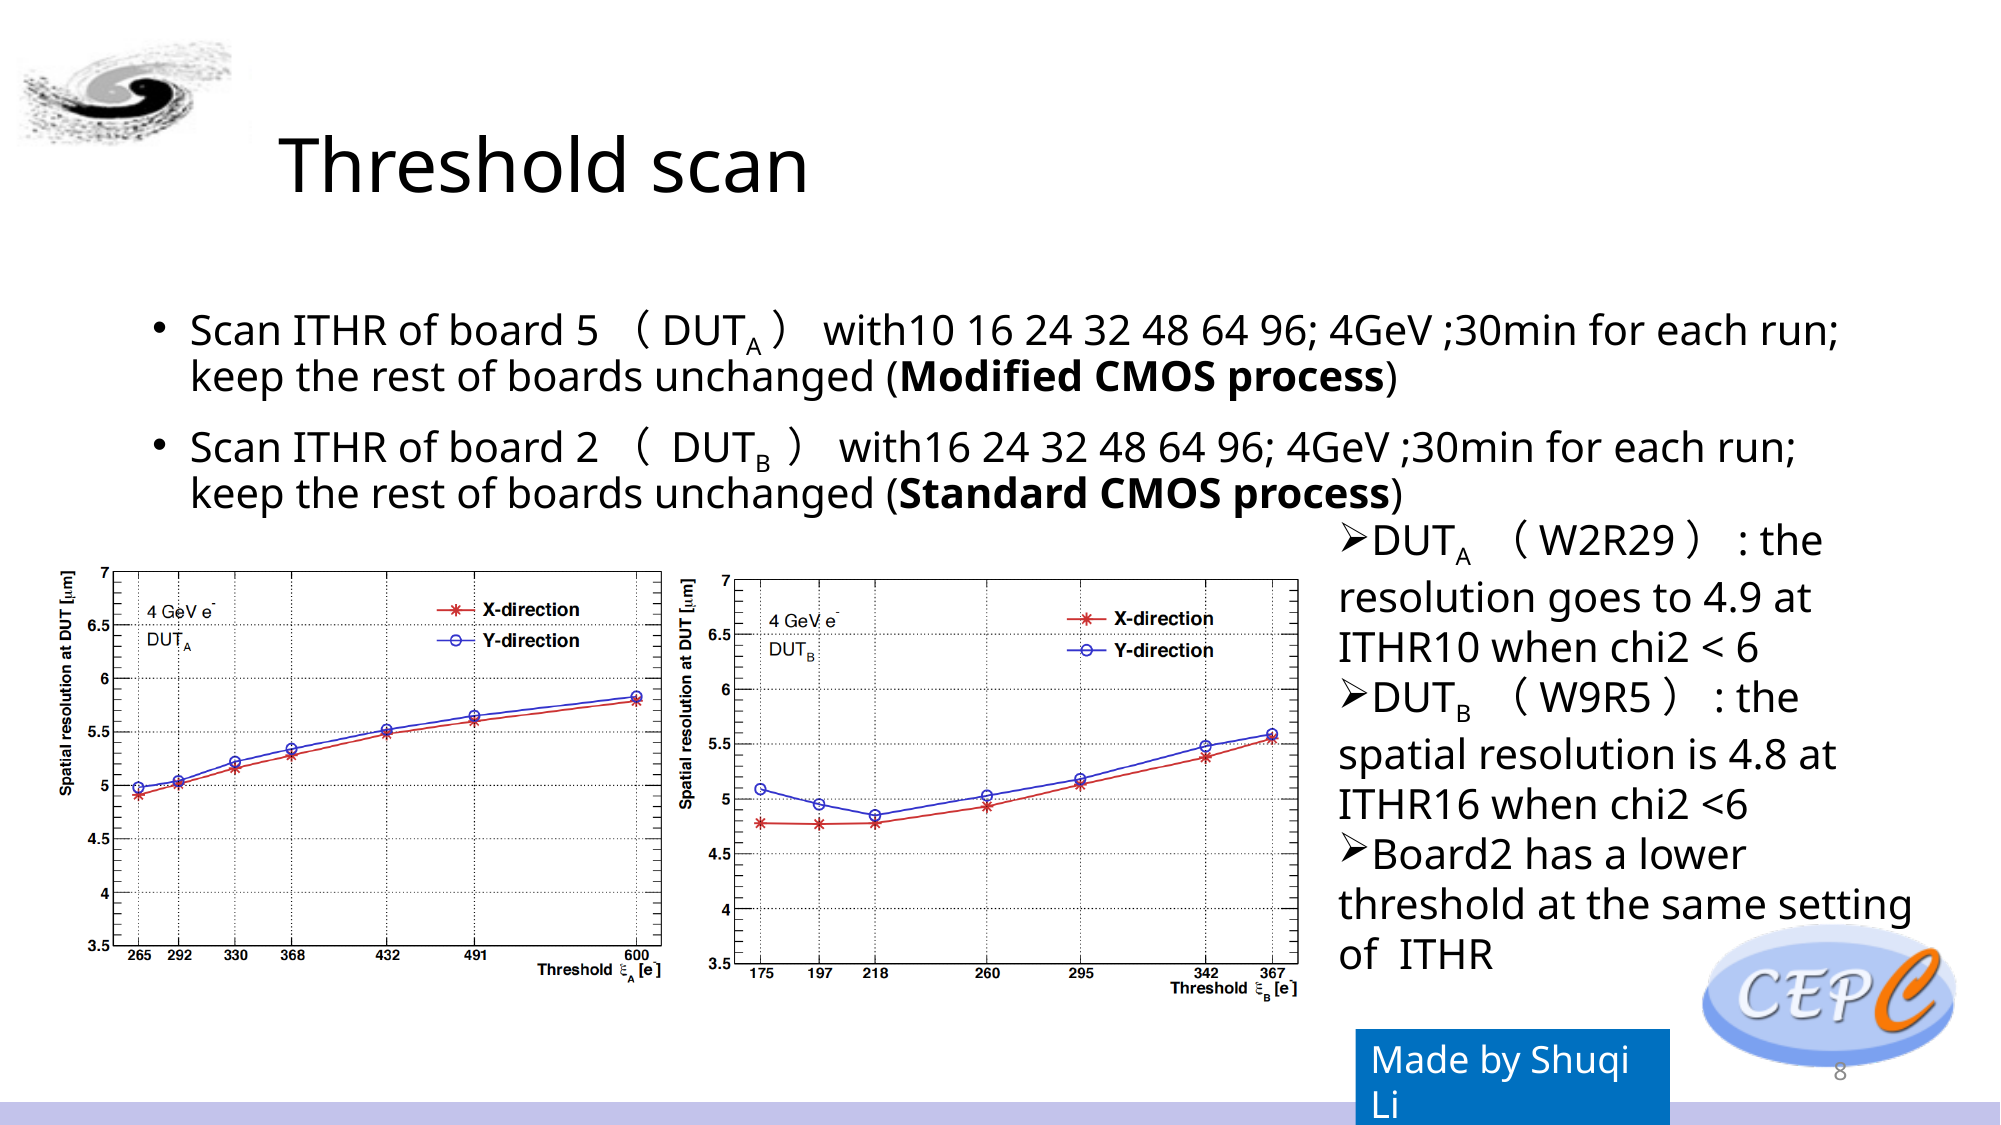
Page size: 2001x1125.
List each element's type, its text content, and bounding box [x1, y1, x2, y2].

picture [43, 541, 1307, 1007]
text_box DUTA （W2R29）: the resolution goes to 4.9 at ITHR10 when chi2 < 6 DUTB （W9R5）: the spatial resolution is 4.8 at ITHR16 when chi2 <6 Board2 has a lower threshold at the same setting of ITHR [1323, 506, 1932, 1035]
list Scan ITHR of board 5（DUTA）with10 16 24 32 48 64 96; 4GeV ;30min for each run; keep the rest of boards unchanged (Modified CMOS process) Scan ITHR of board 2（ DUTB ）with16 24 32 48 64 96; 4GeV ;30min for each run; keep the rest of boards unchanged (Standard CMOS process) [137, 226, 1863, 940]
picture [1697, 916, 1962, 1073]
text_box Made by Shuqi Li [1355, 1029, 1670, 1125]
slide_number 8 [1670, 1042, 1863, 1103]
picture [0, 0, 252, 177]
title Threshold scan [263, 59, 1863, 226]
